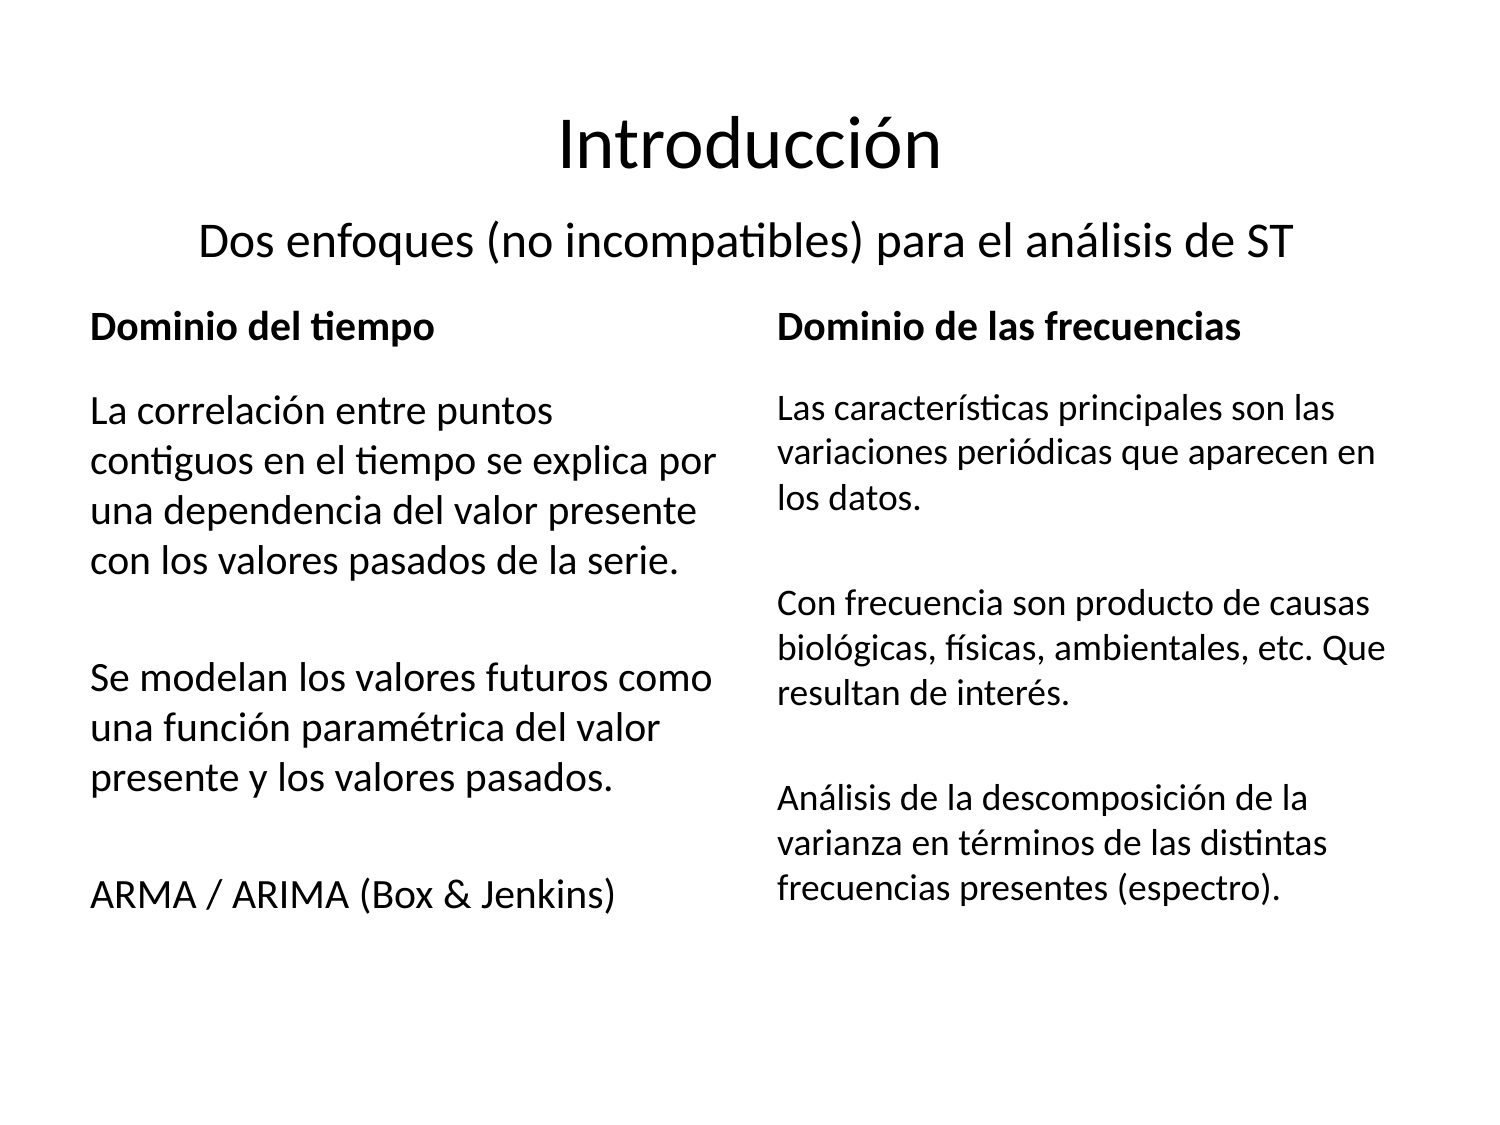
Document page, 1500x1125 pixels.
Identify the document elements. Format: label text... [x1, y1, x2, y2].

list Las características principales son las variaciones periódicas que aparecen en los datos. Con frecuencia son producto de causas biológicas, físicas, ambientales, etc. Que resultan de interés. Análisis de la descomposición de la varianza en términos de las distintas frecuencias presentes (espectro). [761, 375, 1425, 1005]
title Introducción [75, 45, 1425, 233]
list Dominio de las frecuencias [761, 251, 1425, 357]
list La correlación entre puntos contiguos en el tiempo se explica por una dependencia del valor presente con los valores pasados de la serie. Se modelan los valores futuros como una función paramétrica del valor presente y los valores pasados. ARMA / ARIMA (Box & Jenkins) [75, 375, 738, 1005]
list Dominio del tiempo [75, 251, 738, 357]
text_box Dos enfoques (no incompatibles) para el análisis de ST [183, 199, 1309, 275]
